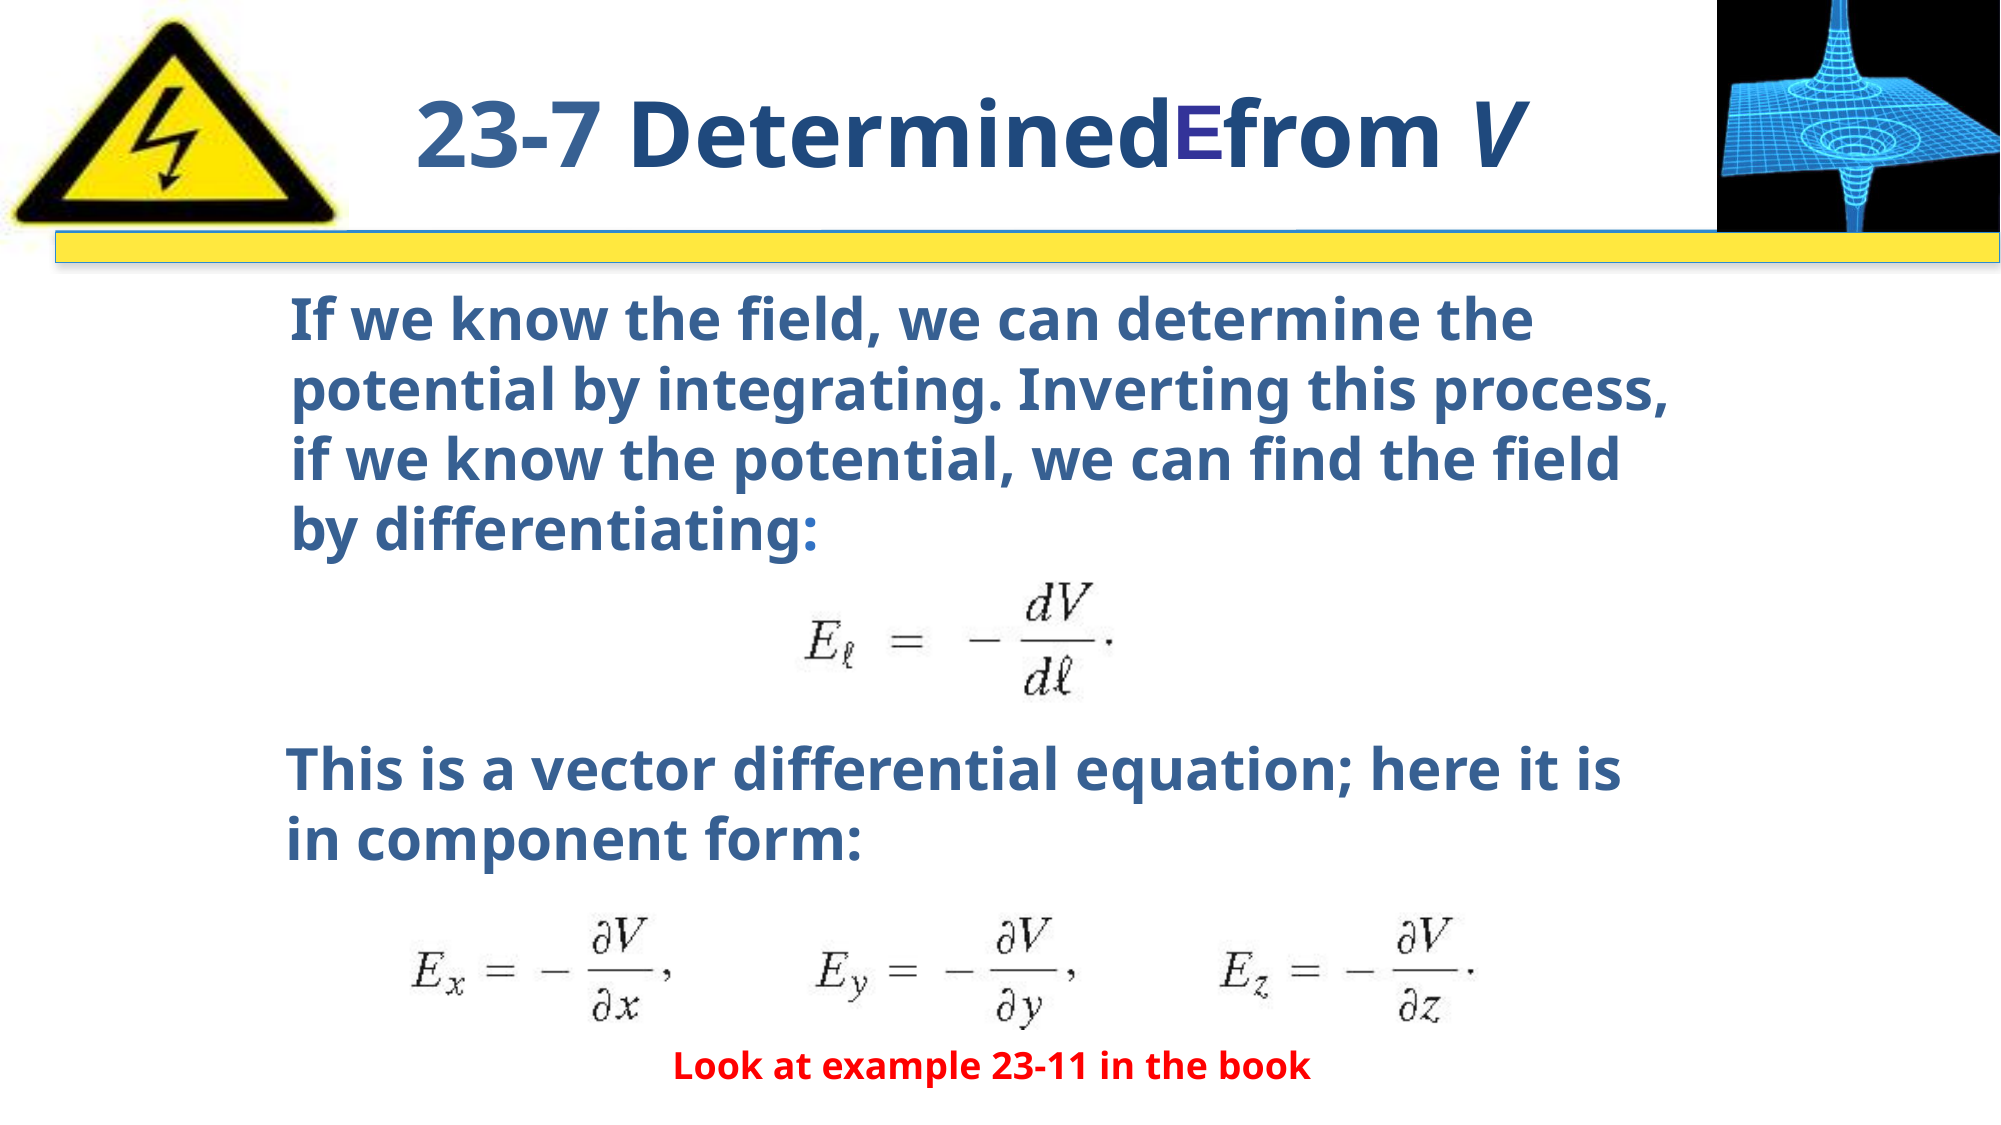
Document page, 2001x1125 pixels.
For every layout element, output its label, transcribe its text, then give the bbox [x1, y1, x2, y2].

picture [369, 899, 1499, 1030]
picture [0, 0, 349, 263]
picture [1717, 0, 2000, 232]
picture [749, 566, 1170, 722]
title 23-7 Determined from V [327, 37, 1588, 225]
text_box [1174, 87, 1227, 166]
text_box This is a vector differential equation; here it is in component form: [270, 724, 1684, 880]
text_box Look at example 23-11 in the book [657, 1034, 1534, 1095]
text_box If we know the field, we can determine the potential by integrating. Inverting this process, if we know the potential, we can find the field by differentiating: [275, 274, 1713, 570]
